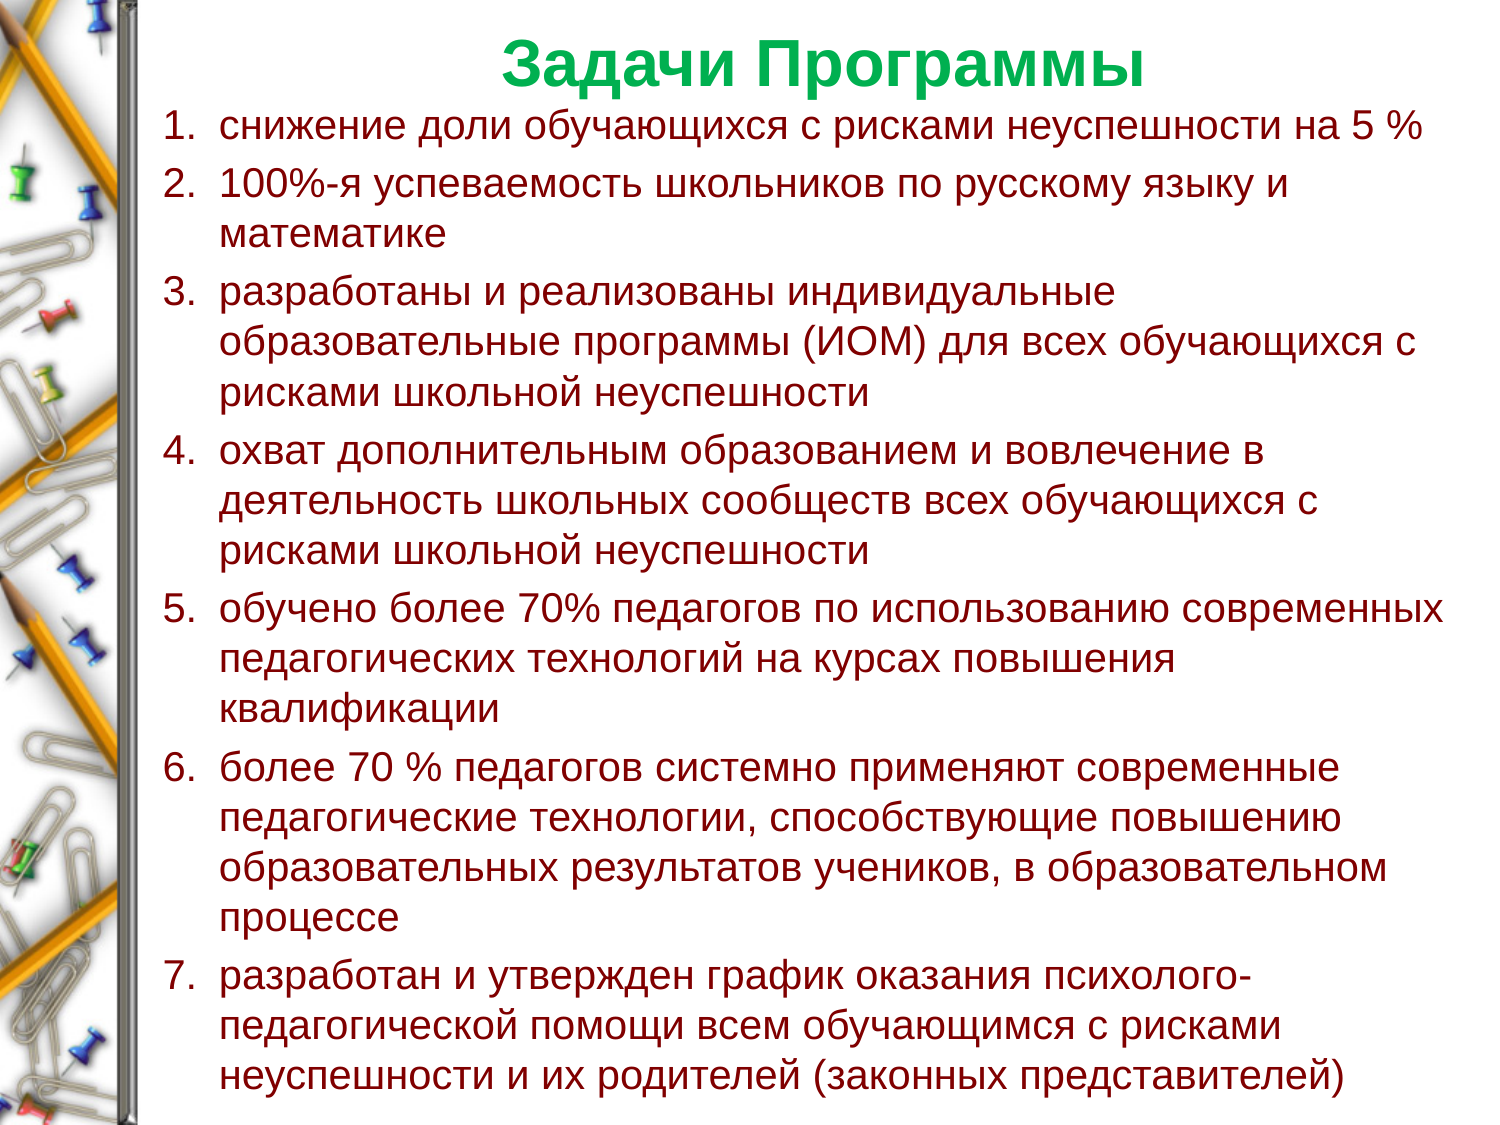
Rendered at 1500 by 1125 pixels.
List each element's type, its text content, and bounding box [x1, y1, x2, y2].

title Задачи Программы [230, 0, 1418, 90]
list снижение доли обучающихся с рисками неуспешности на 5 % 100%-я успеваемость школьников по русскому языку и математике разработаны и реализованы индивидуальные образовательные программы (ИОМ) для всех обучающихся с рисками школьной неуспешности охват дополнительным образованием и вовлечение в деятельность школьных сообществ всех обучающихся с рисками школьной неуспешности обучено более 70% педагогов по использованию современных педагогических технологий на курсах повышения квалификации более 70 % педагогов системно применяют современные педагогические технологии, способствующие повышению образовательных результатов учеников, в образовательном процессе разработан и утвержден график оказания психолого-педагогической помощи всем обучающимся с рисками неуспешности и их родителей (законных представителей) [147, 90, 1471, 1038]
picture [0, 0, 1500, 1125]
